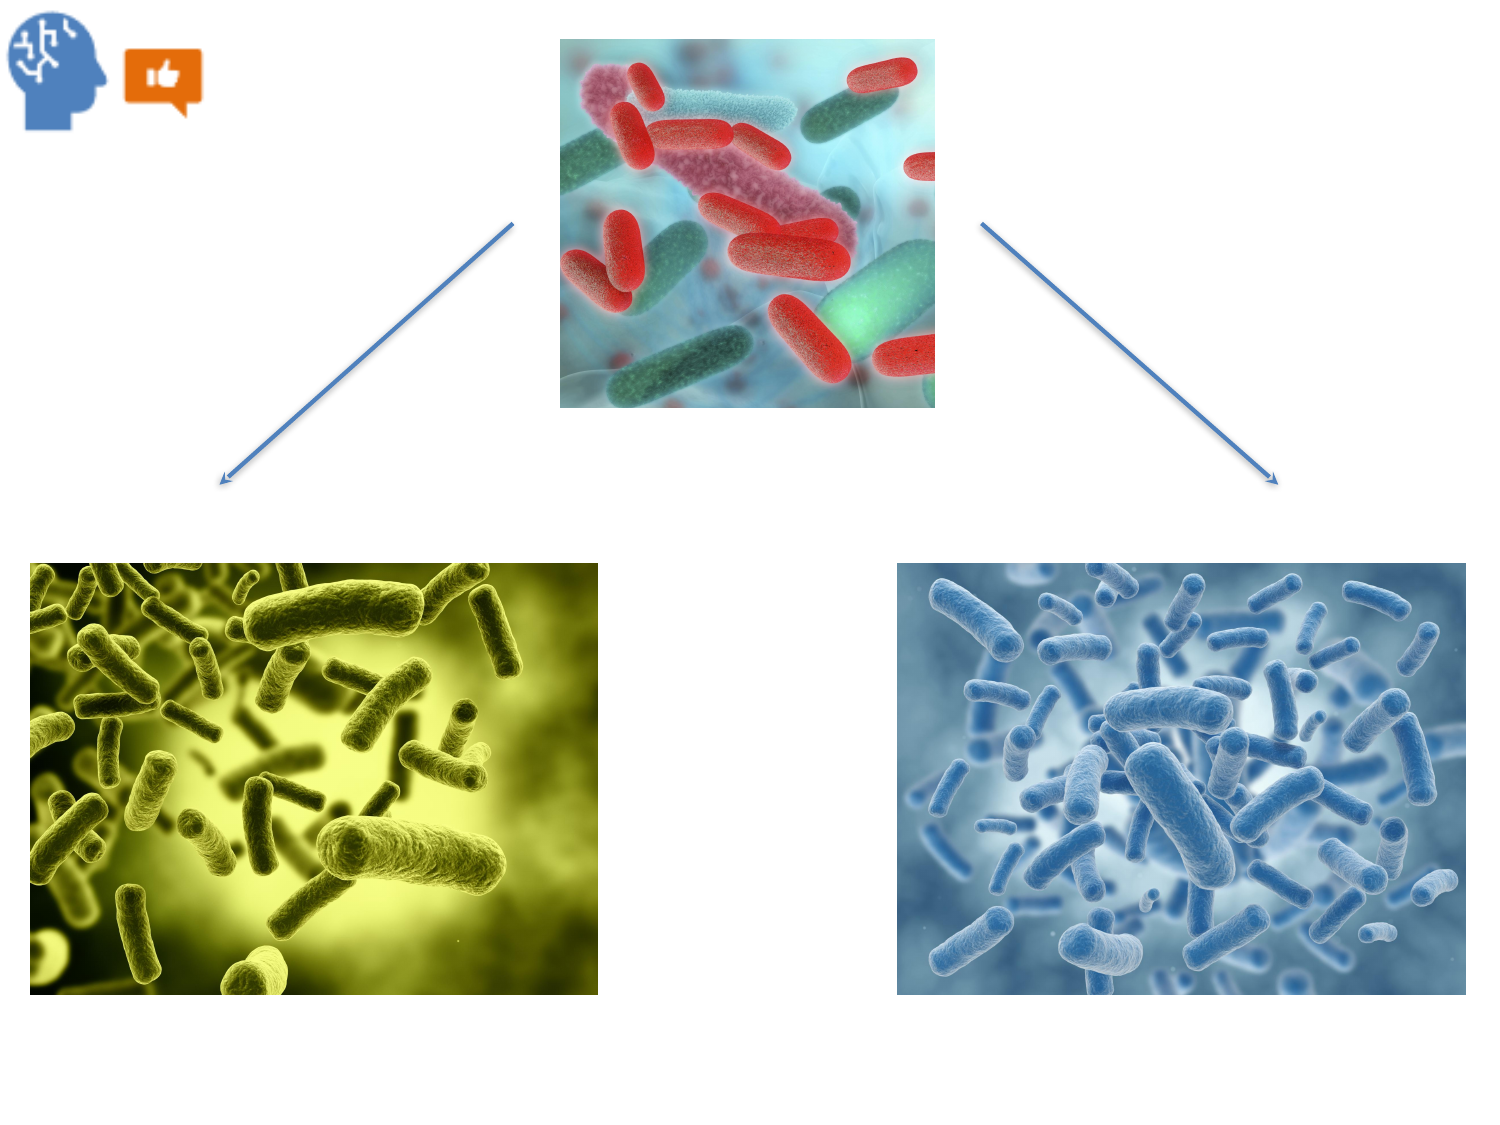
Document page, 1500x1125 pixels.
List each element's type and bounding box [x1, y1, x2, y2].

text_box [219, 223, 514, 485]
picture [560, 39, 935, 408]
picture [897, 563, 1466, 995]
picture [30, 563, 598, 995]
text_box [981, 223, 1279, 485]
picture [0, 2, 209, 145]
